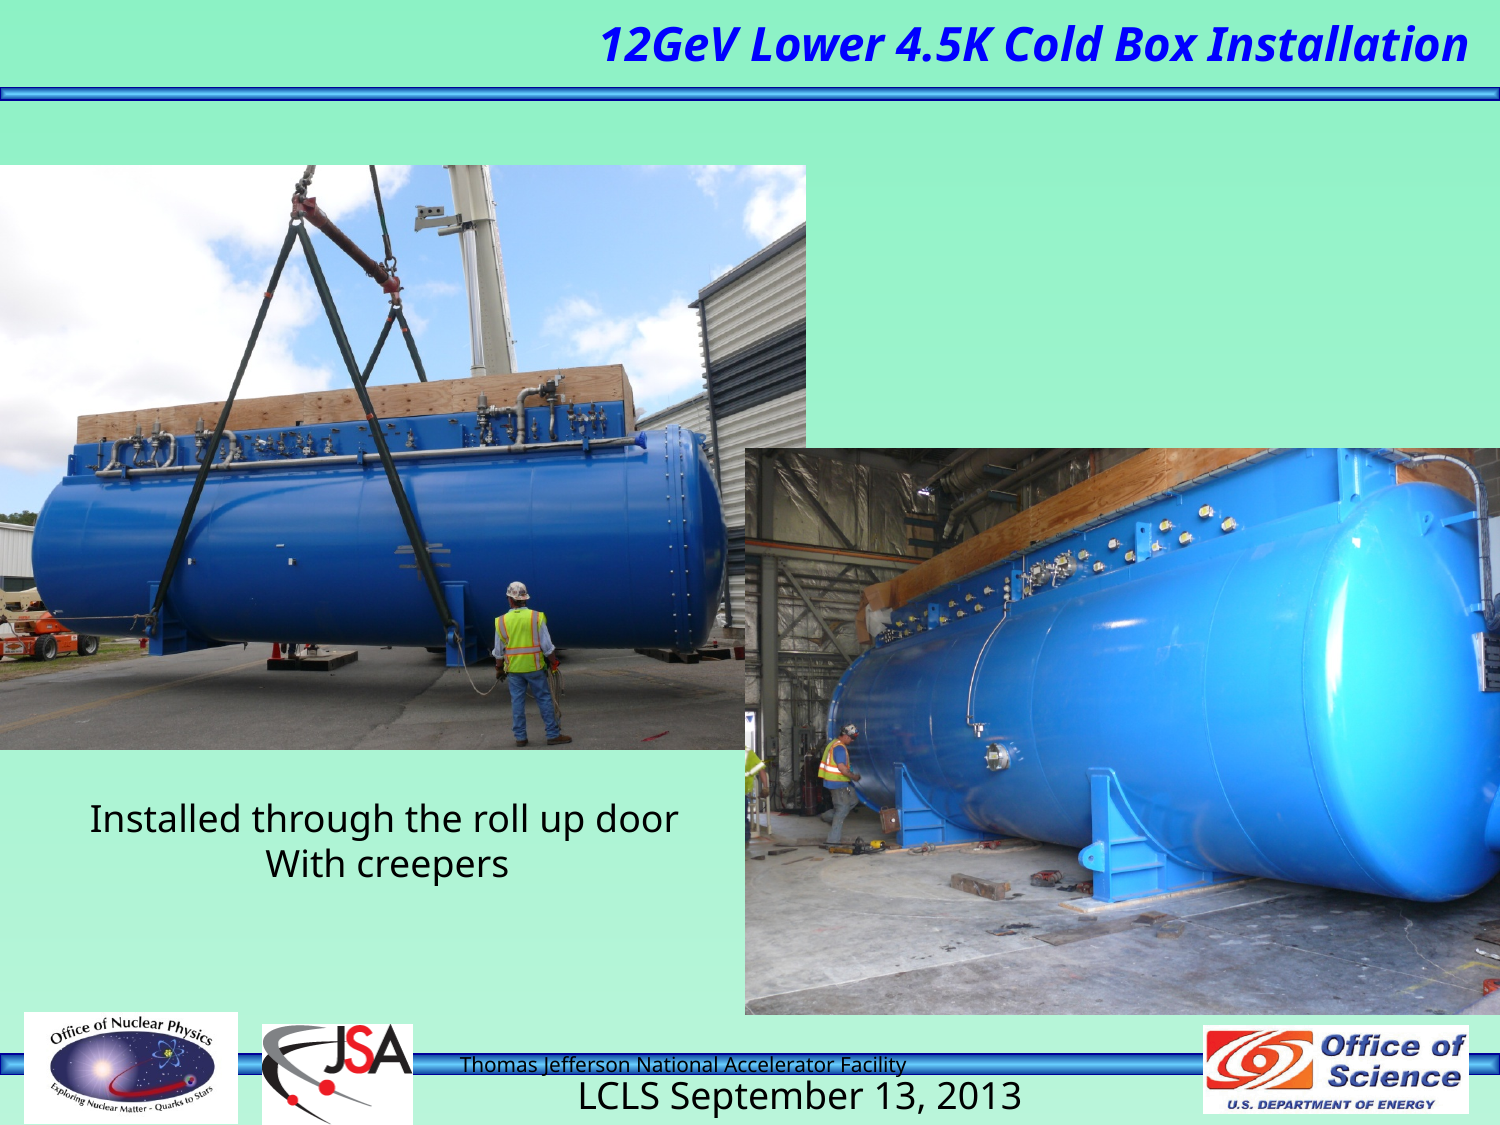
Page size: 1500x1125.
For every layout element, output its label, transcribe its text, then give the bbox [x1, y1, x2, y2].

text_box Installed through the roll up door With creepers [75, 787, 700, 938]
picture [1203, 1025, 1469, 1114]
picture [745, 448, 1500, 1015]
picture [24, 1012, 238, 1124]
picture [262, 1024, 413, 1125]
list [0, 165, 807, 750]
title 12GeV Lower 4.5K Cold Box Installation [24, 5, 1498, 79]
